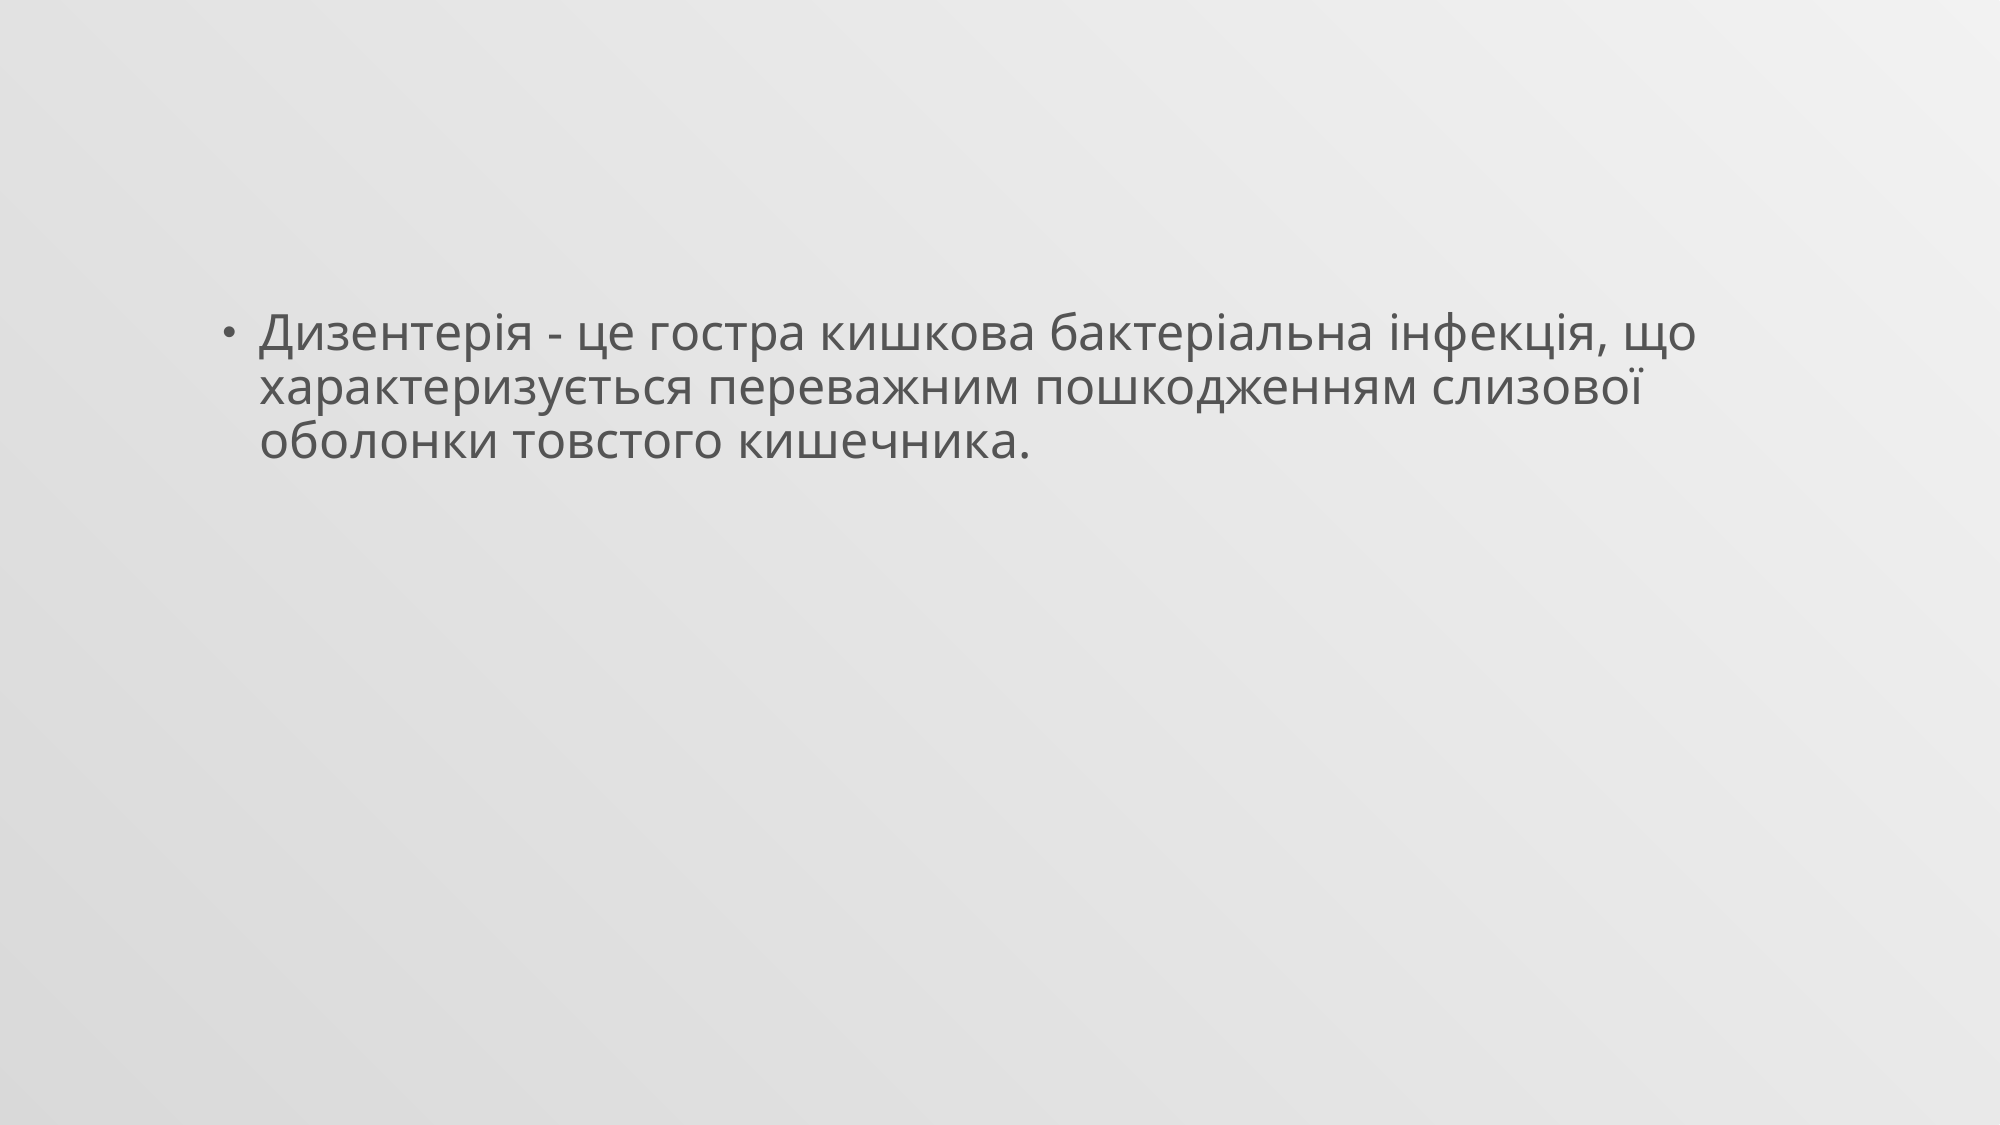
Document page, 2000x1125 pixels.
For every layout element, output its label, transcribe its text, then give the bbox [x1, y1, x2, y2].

list Дизентерія - це гостра кишкова бактеріальна інфекція, що характеризується переважним пошкодженням слизової оболонки товстого кишечника. [199, 299, 1800, 1013]
